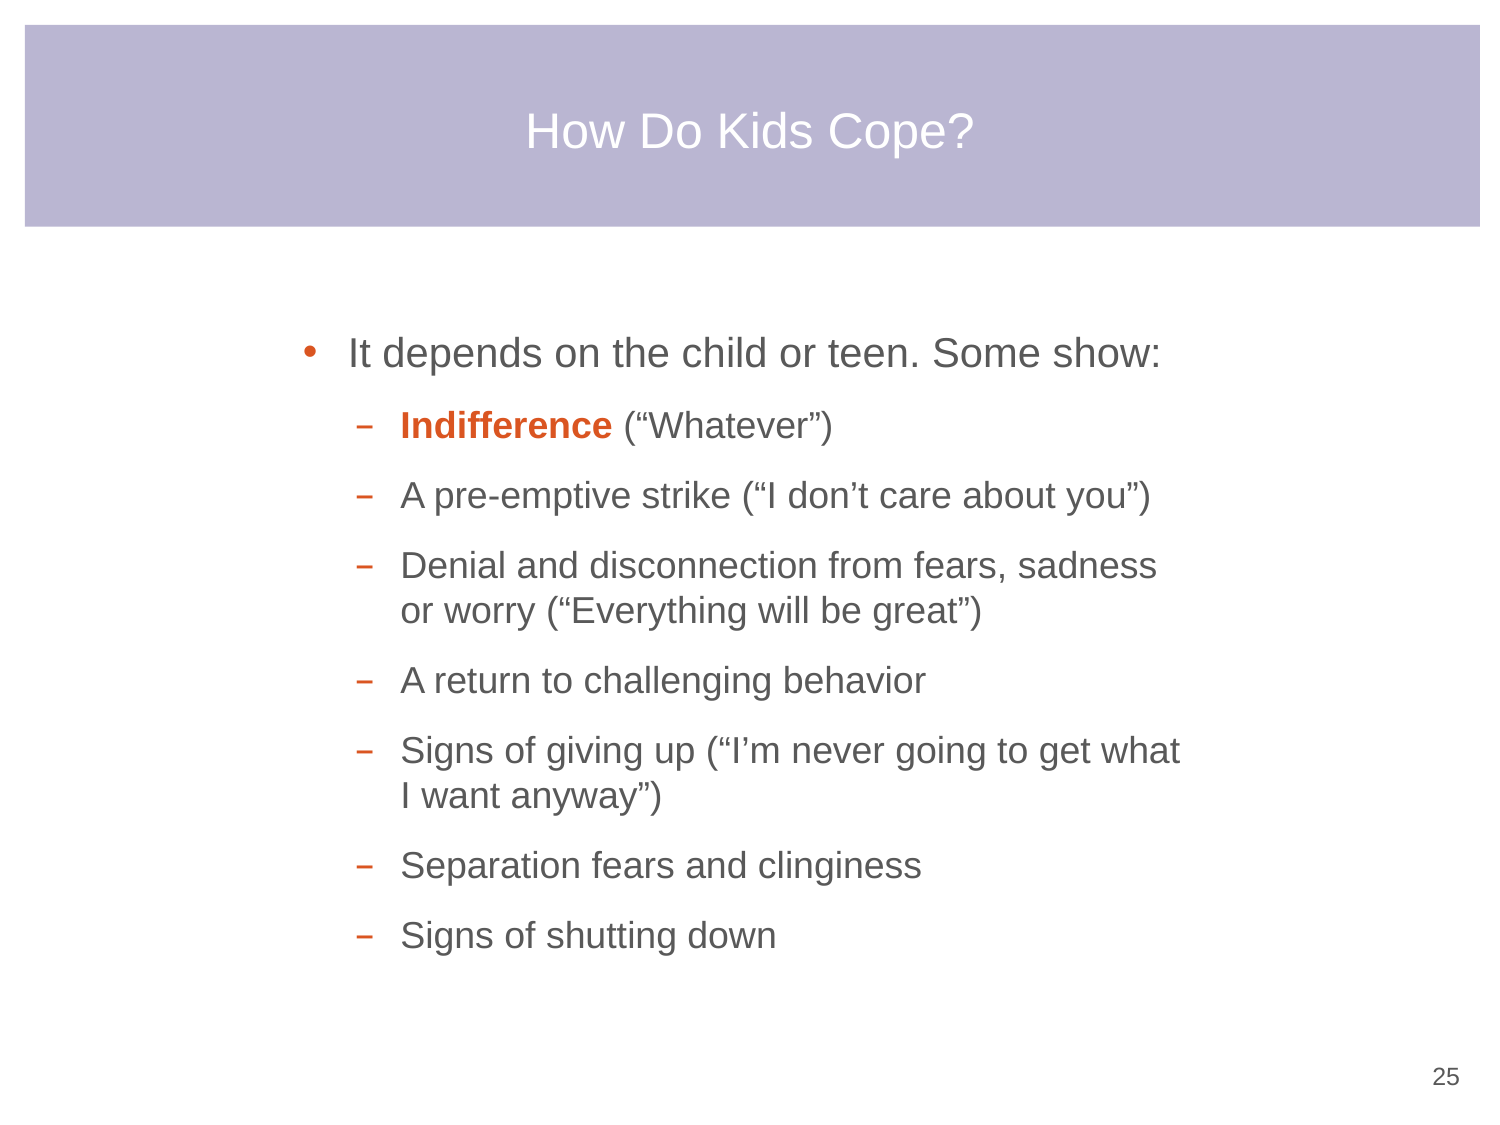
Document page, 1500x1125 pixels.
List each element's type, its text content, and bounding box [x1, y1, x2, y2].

list It depends on the child or teen. Some show: Indifference (“Whatever”) A pre-emptive strike (“I don’t care about you”) Denial and disconnection from fears, sadness or worry (“Everything will be great”) A return to challenging behavior Signs of giving up (“I’m never going to get what I want anyway”) Separation fears and clinginess Signs of shutting down [287, 318, 1213, 1077]
slide_number 24 [1125, 1052, 1475, 1100]
title How Do Kids Cope? [75, 45, 1425, 213]
